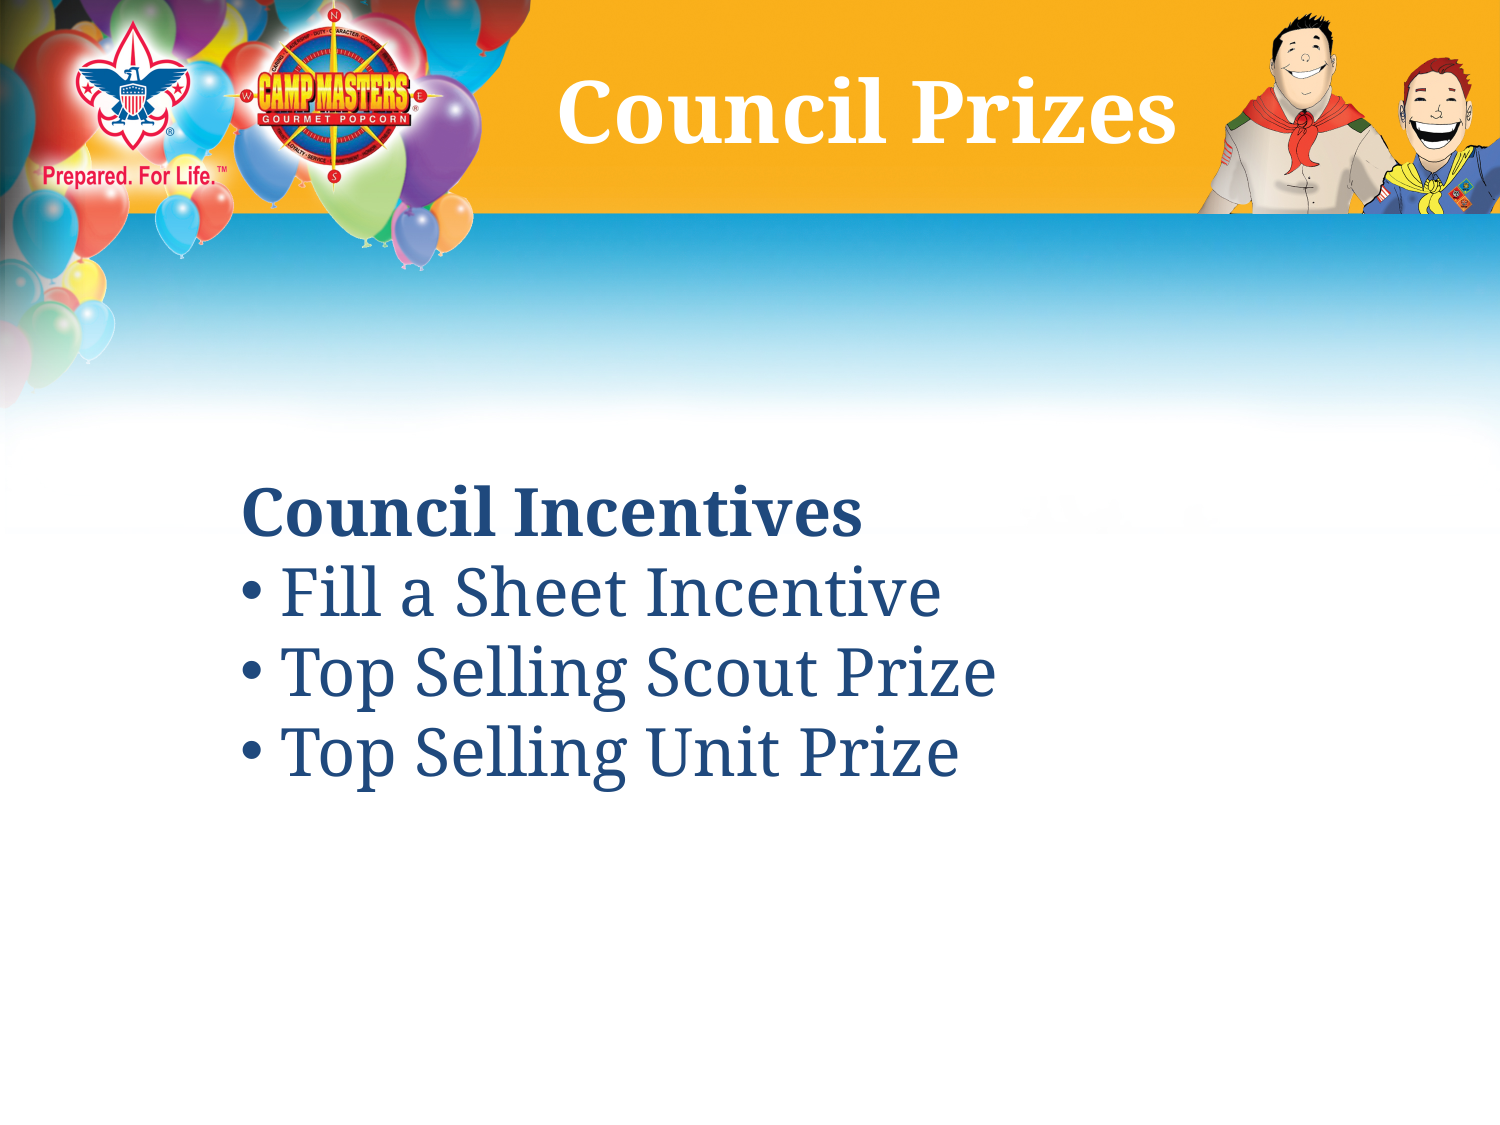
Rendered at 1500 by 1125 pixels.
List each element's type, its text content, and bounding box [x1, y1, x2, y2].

text_box Council Incentives Fill a Sheet Incentive Top Selling Scout Prize Top Selling Unit Prize [224, 542, 1275, 1040]
picture [0, 0, 1500, 535]
